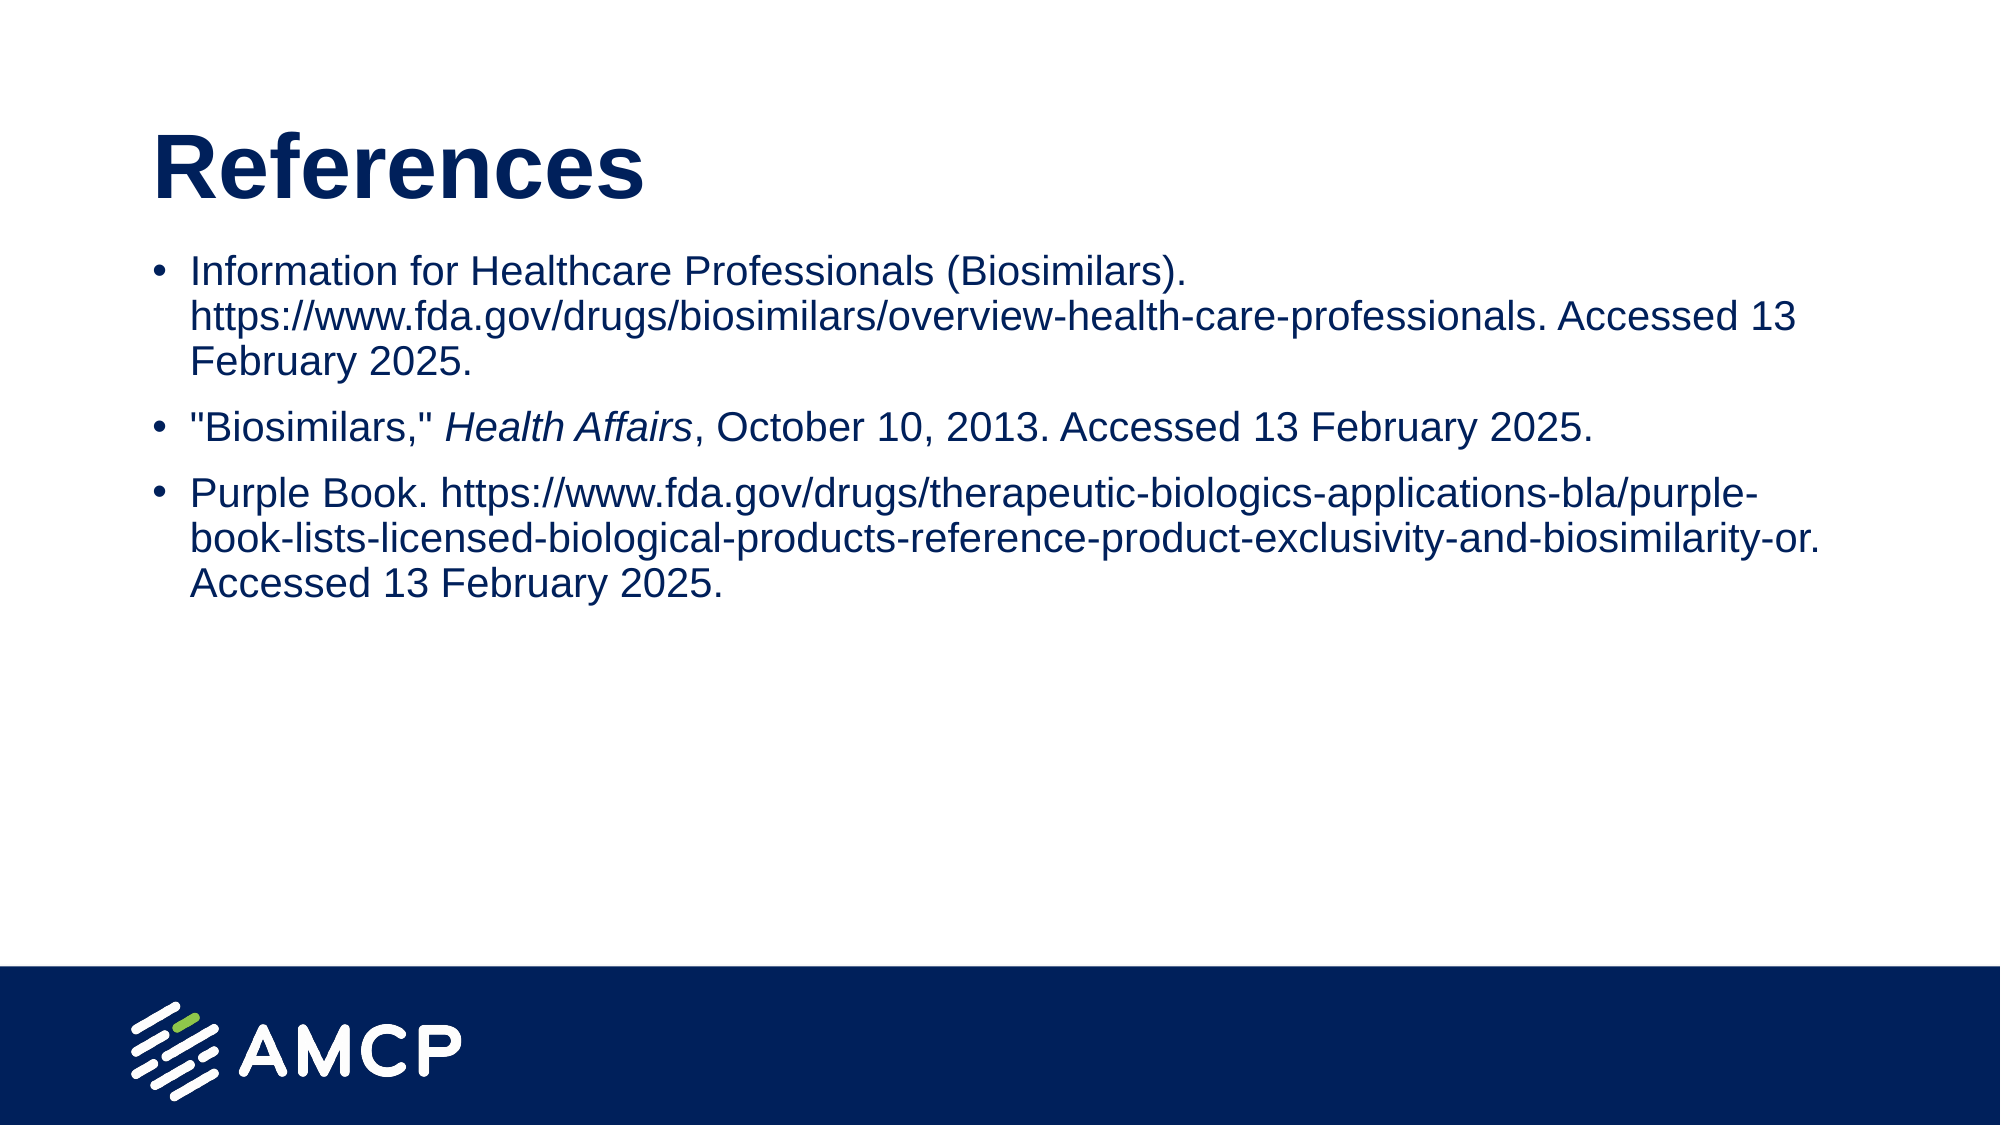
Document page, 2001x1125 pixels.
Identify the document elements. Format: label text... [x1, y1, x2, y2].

title References [137, 59, 1863, 242]
picture [0, 666, 813, 1125]
list Information for Healthcare Professionals (Biosimilars). https://www.fda.gov/drugs/biosimilars/overview-health-care-professionals. Accessed 13 February 2025. "Biosimilars," Health Affairs, October 10, 2013. Accessed 13 February 2025. Purple Book. https://www.fda.gov/drugs/therapeutic-biologics-applications-bla/purple-book-lists-licensed-biological-products-reference-product-exclusivity-and-biosimilarity-or. Accessed 13 February 2025. [137, 242, 1863, 883]
